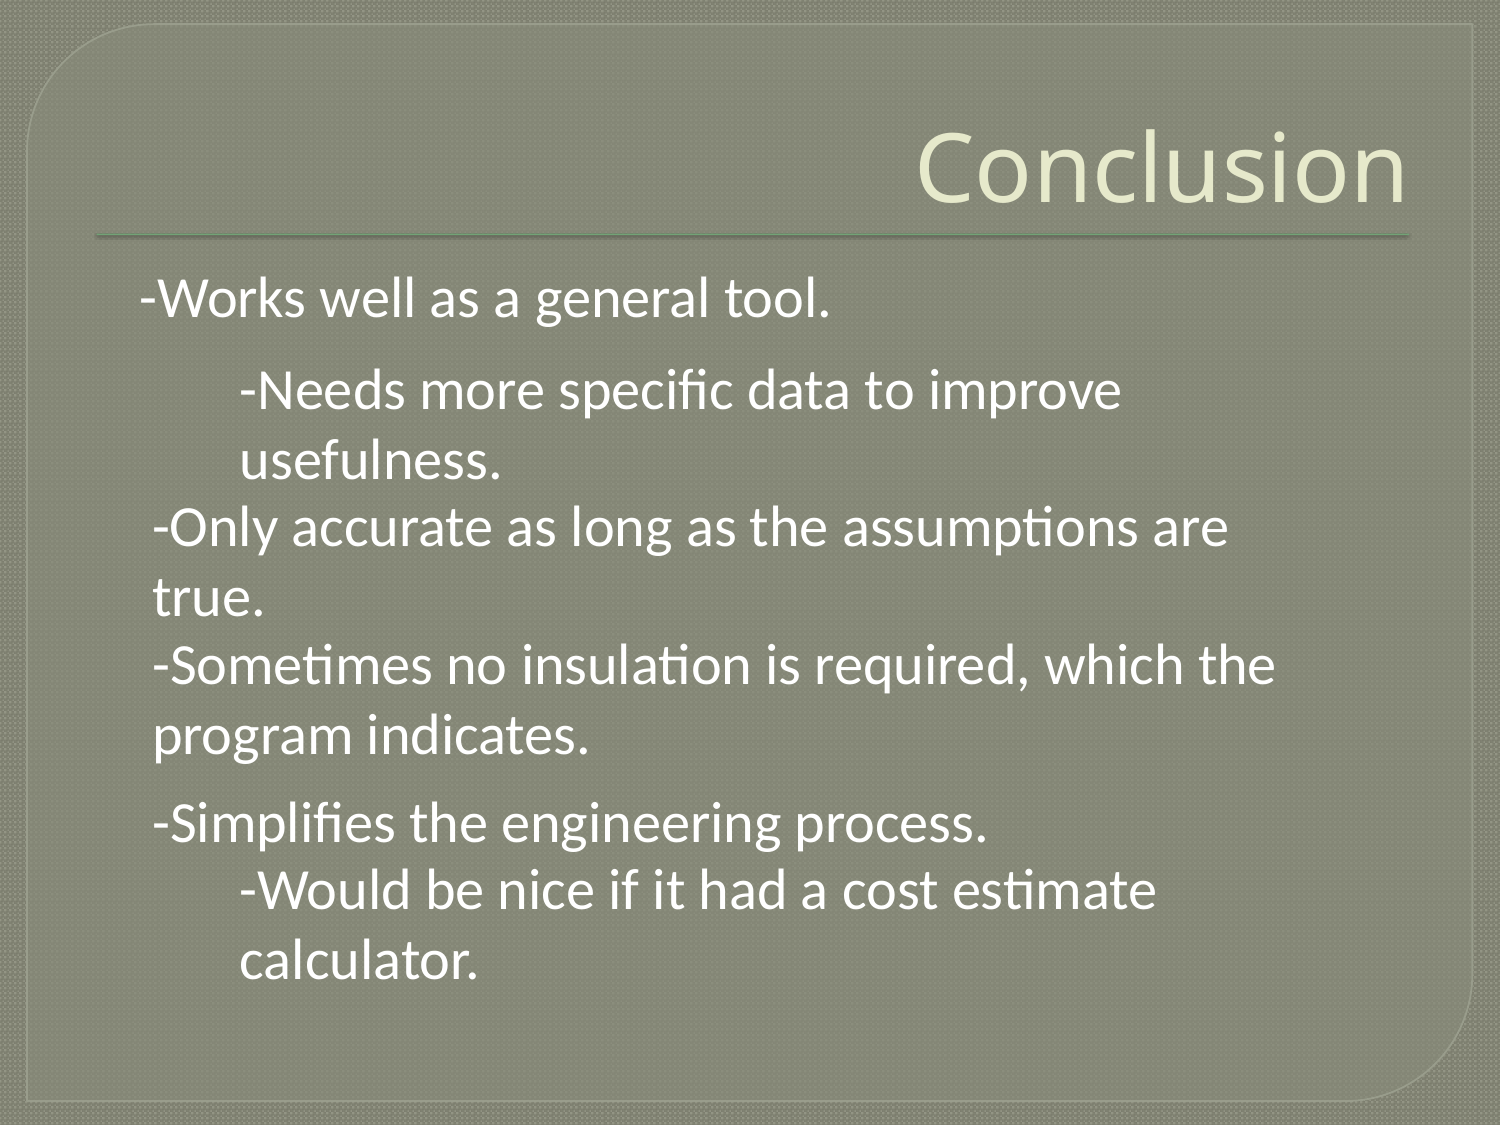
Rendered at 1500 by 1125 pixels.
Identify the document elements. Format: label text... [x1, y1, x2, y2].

text_box -Only accurate as long as the assumptions are true. [137, 480, 1325, 636]
text_box -Sometimes no insulation is required, which the program indicates. [137, 618, 1313, 774]
text_box -Would be nice if it had a cost estimate calculator. [225, 843, 1325, 999]
text_box -Needs more specific data to improve usefulness. [224, 343, 1188, 480]
text_box -Simplifies the engineering process. [137, 776, 1288, 862]
text_box -Works well as a general tool. [125, 251, 1225, 337]
title Conclusion [75, 41, 1425, 230]
